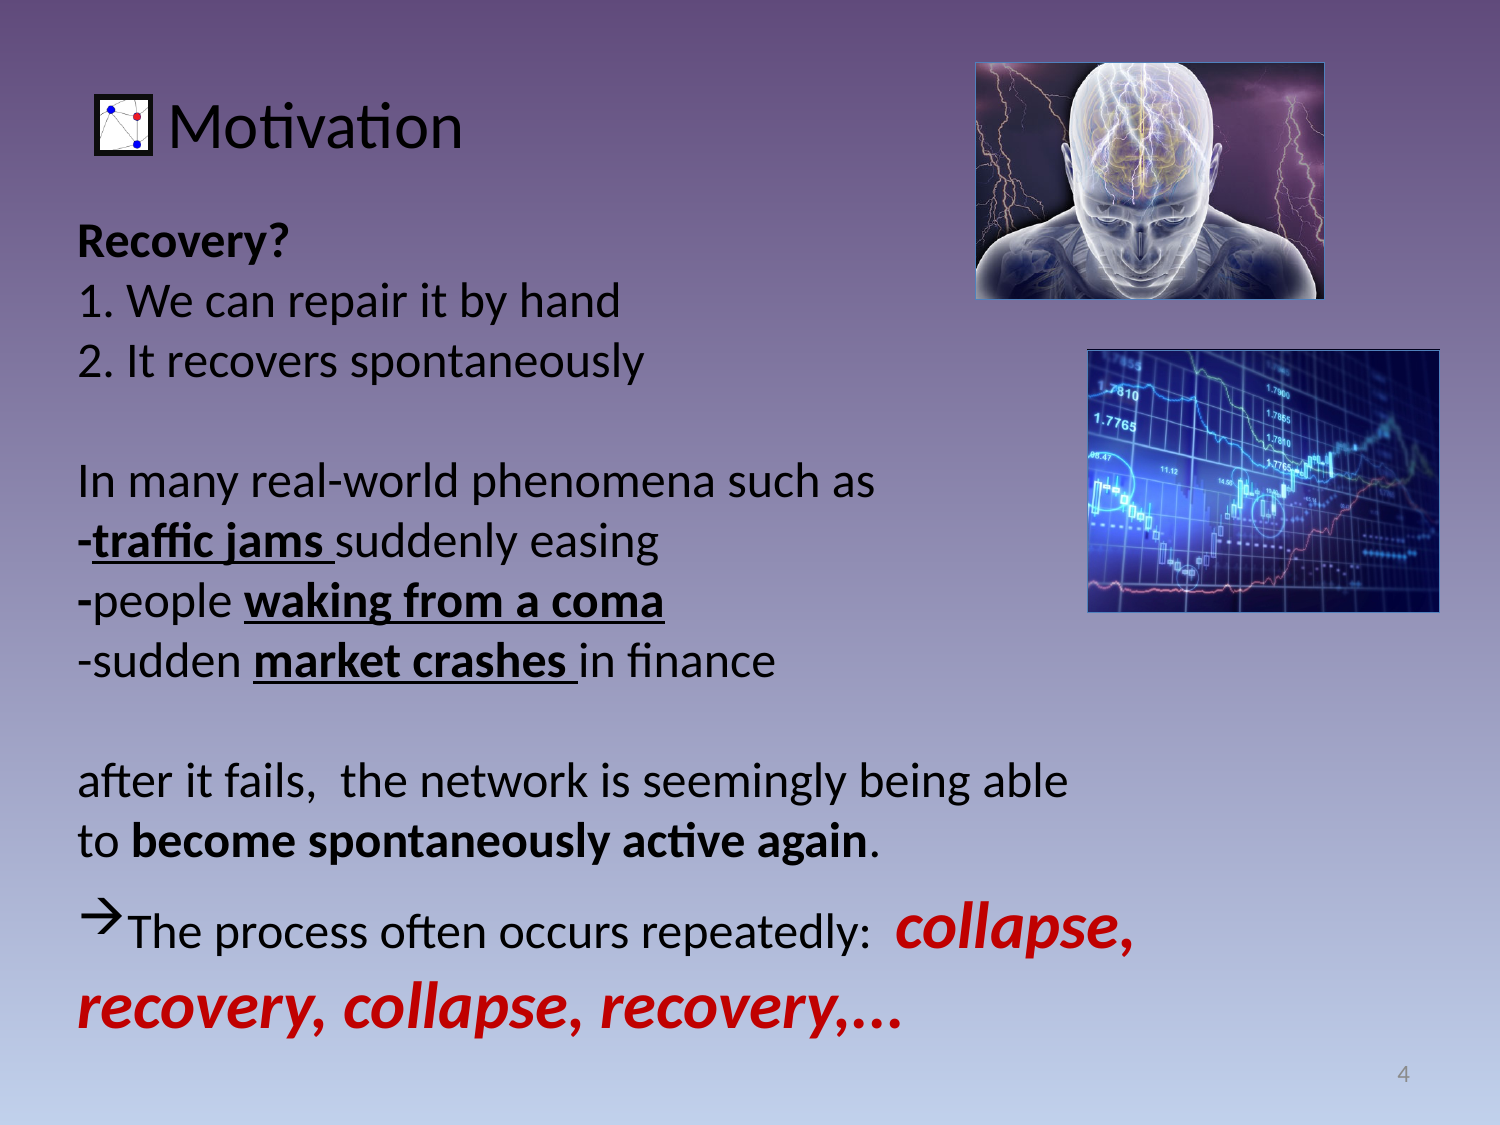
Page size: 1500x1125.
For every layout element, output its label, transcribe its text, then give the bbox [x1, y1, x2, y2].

text_box [25, 0, 799, 301]
picture [99, 99, 148, 151]
picture [1087, 349, 1440, 613]
slide_number 4 [1074, 1042, 1425, 1103]
picture [974, 62, 1325, 301]
text_box The process often occurs repeatedly: collapse, recovery, collapse, recovery,... [62, 874, 1363, 1050]
text_box Recovery? 1. We can repair it by hand 2. It recovers spontaneously In many real-world phenomena such as -traffic jams suddenly easing -people waking from a coma -sudden market crashes in finance after it fails, the network is seemingly being able to become spontaneously active again. [62, 199, 1113, 874]
